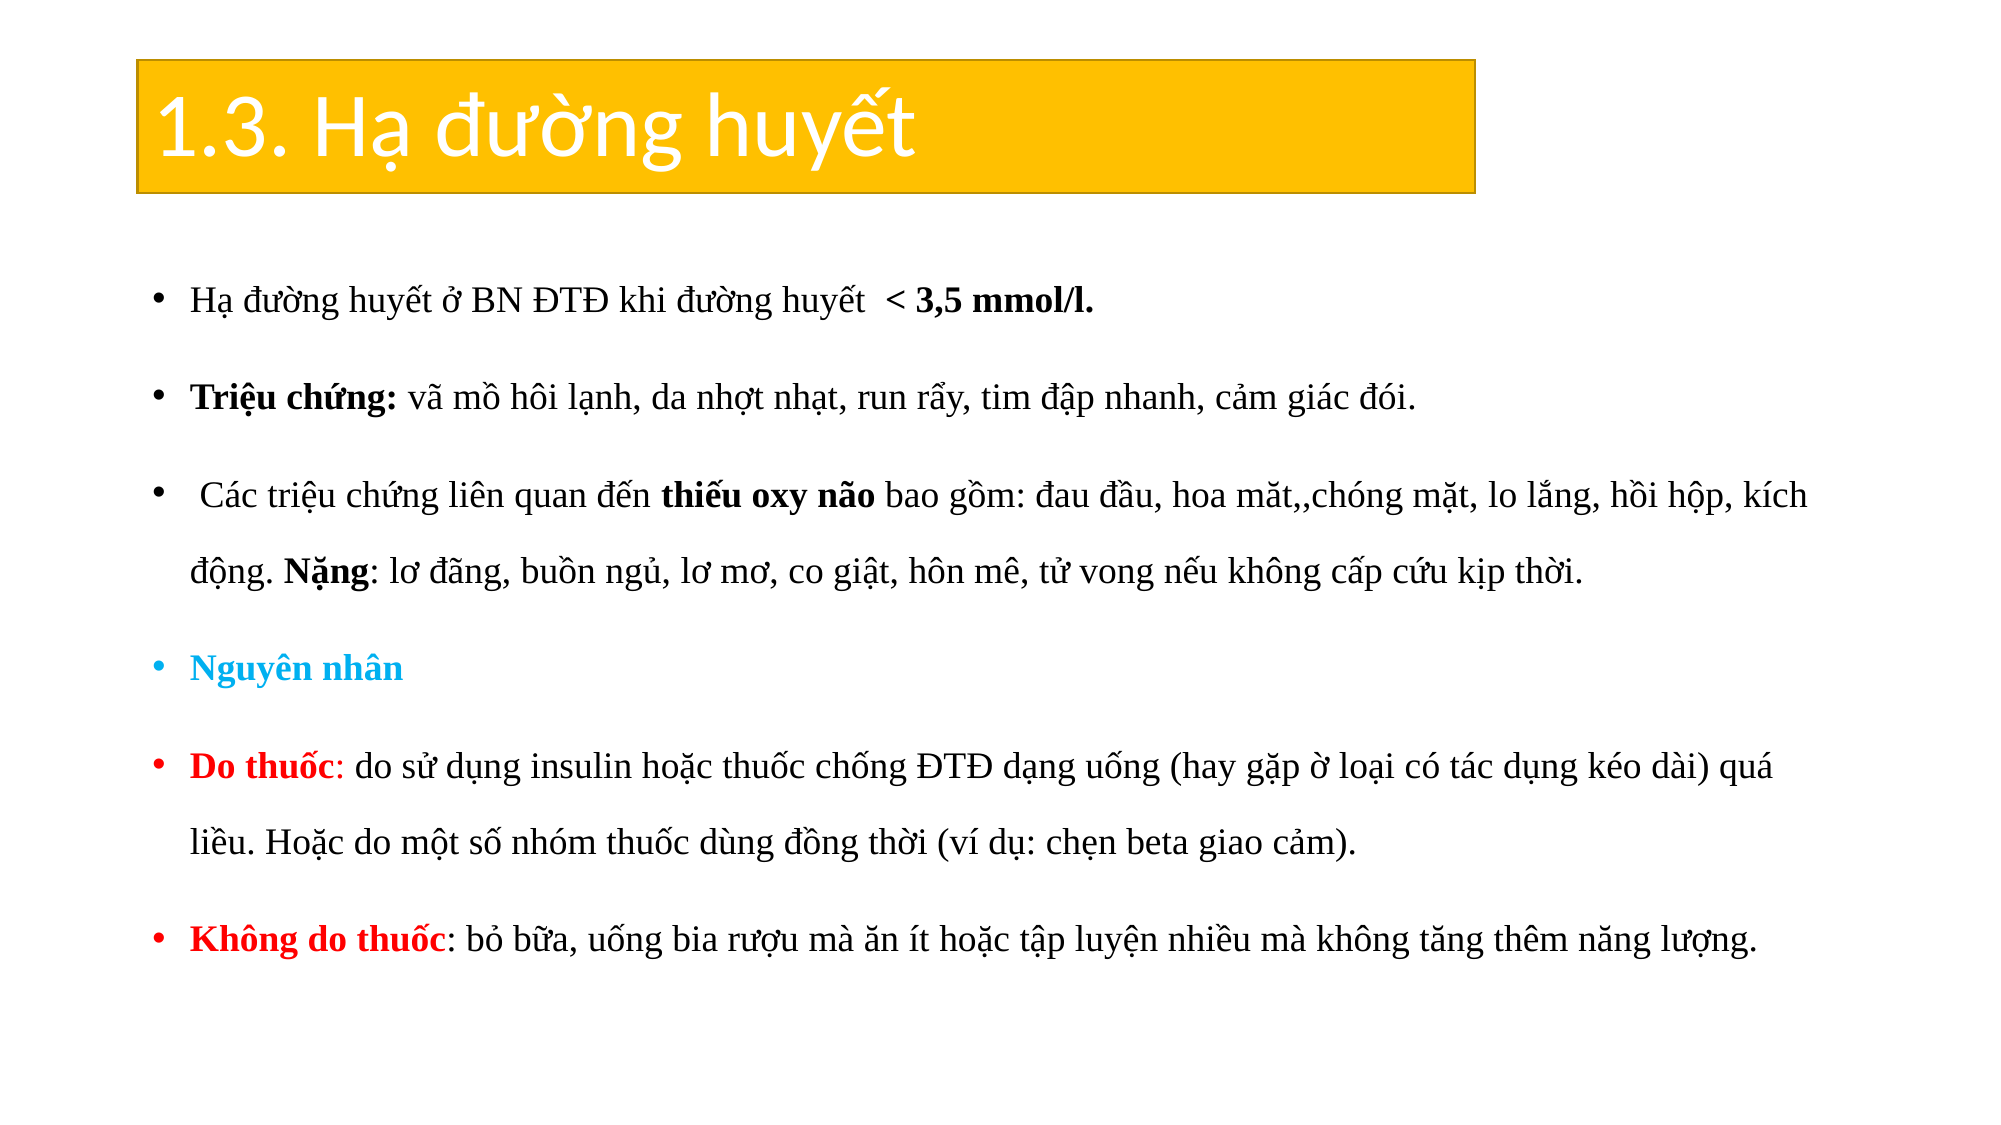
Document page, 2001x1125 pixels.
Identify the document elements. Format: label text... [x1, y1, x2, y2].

list Hạ đường huyết ở BN ĐTĐ khi đường huyết < 3,5 mmol/l. Triệu chứng: vã mồ hôi lạnh, da nhợt nhạt, run rẩy, tim đập nhanh, cảm giác đói. Các triệu chứng liên quan đến thiếu oxy não bao gồm: đau đầu, hoa măt,,chóng mặt, lo lắng, hồi hộp, kích động. Nặng: lơ đãng, buồn ngủ, lơ mơ, co giật, hôn mê, tử vong nếu không cấp cứu kịp thời. Nguyên nhân Do thuốc: do sử dụng insulin hoặc thuốc chống ĐTĐ dạng uống (hay gặp ờ loại có tác dụng kéo dài) quá liều. Hoặc do một số nhóm thuốc dùng đồng thời (ví dụ: chẹn beta giao cảm). Không do thuốc: bỏ bữa, uống bia rượu mà ăn ít hoặc tập luyện nhiều mà không tăng thêm năng lượng. [137, 235, 1863, 950]
title 1.3. Hạ đường huyết [136, 59, 1476, 194]
